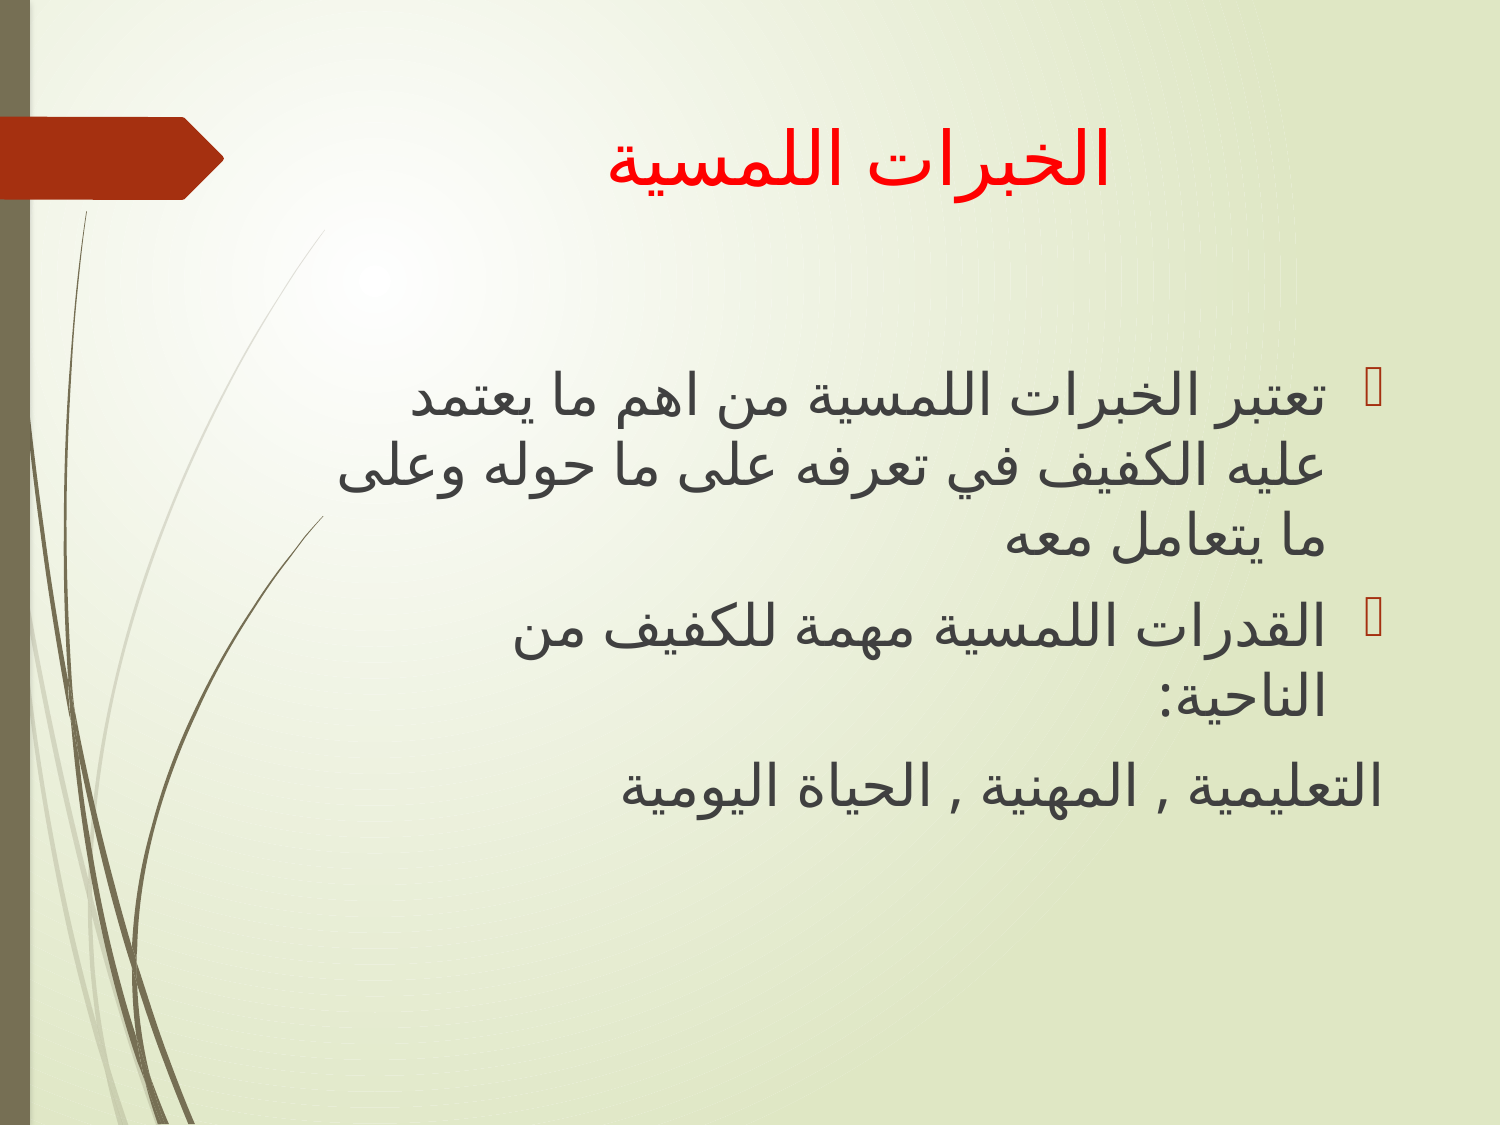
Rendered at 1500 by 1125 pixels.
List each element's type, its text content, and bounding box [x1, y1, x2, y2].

list تعتبر الخبرات اللمسية من اهم ما يعتمد عليه الكفيف في تعرفه على ما حوله وعلى ما يتعامل معه القدرات اللمسية مهمة للكفيف من الناحية: التعليمية , المهنية , الحياة اليومية [318, 350, 1400, 970]
title الخبرات اللمسية [319, 102, 1400, 313]
